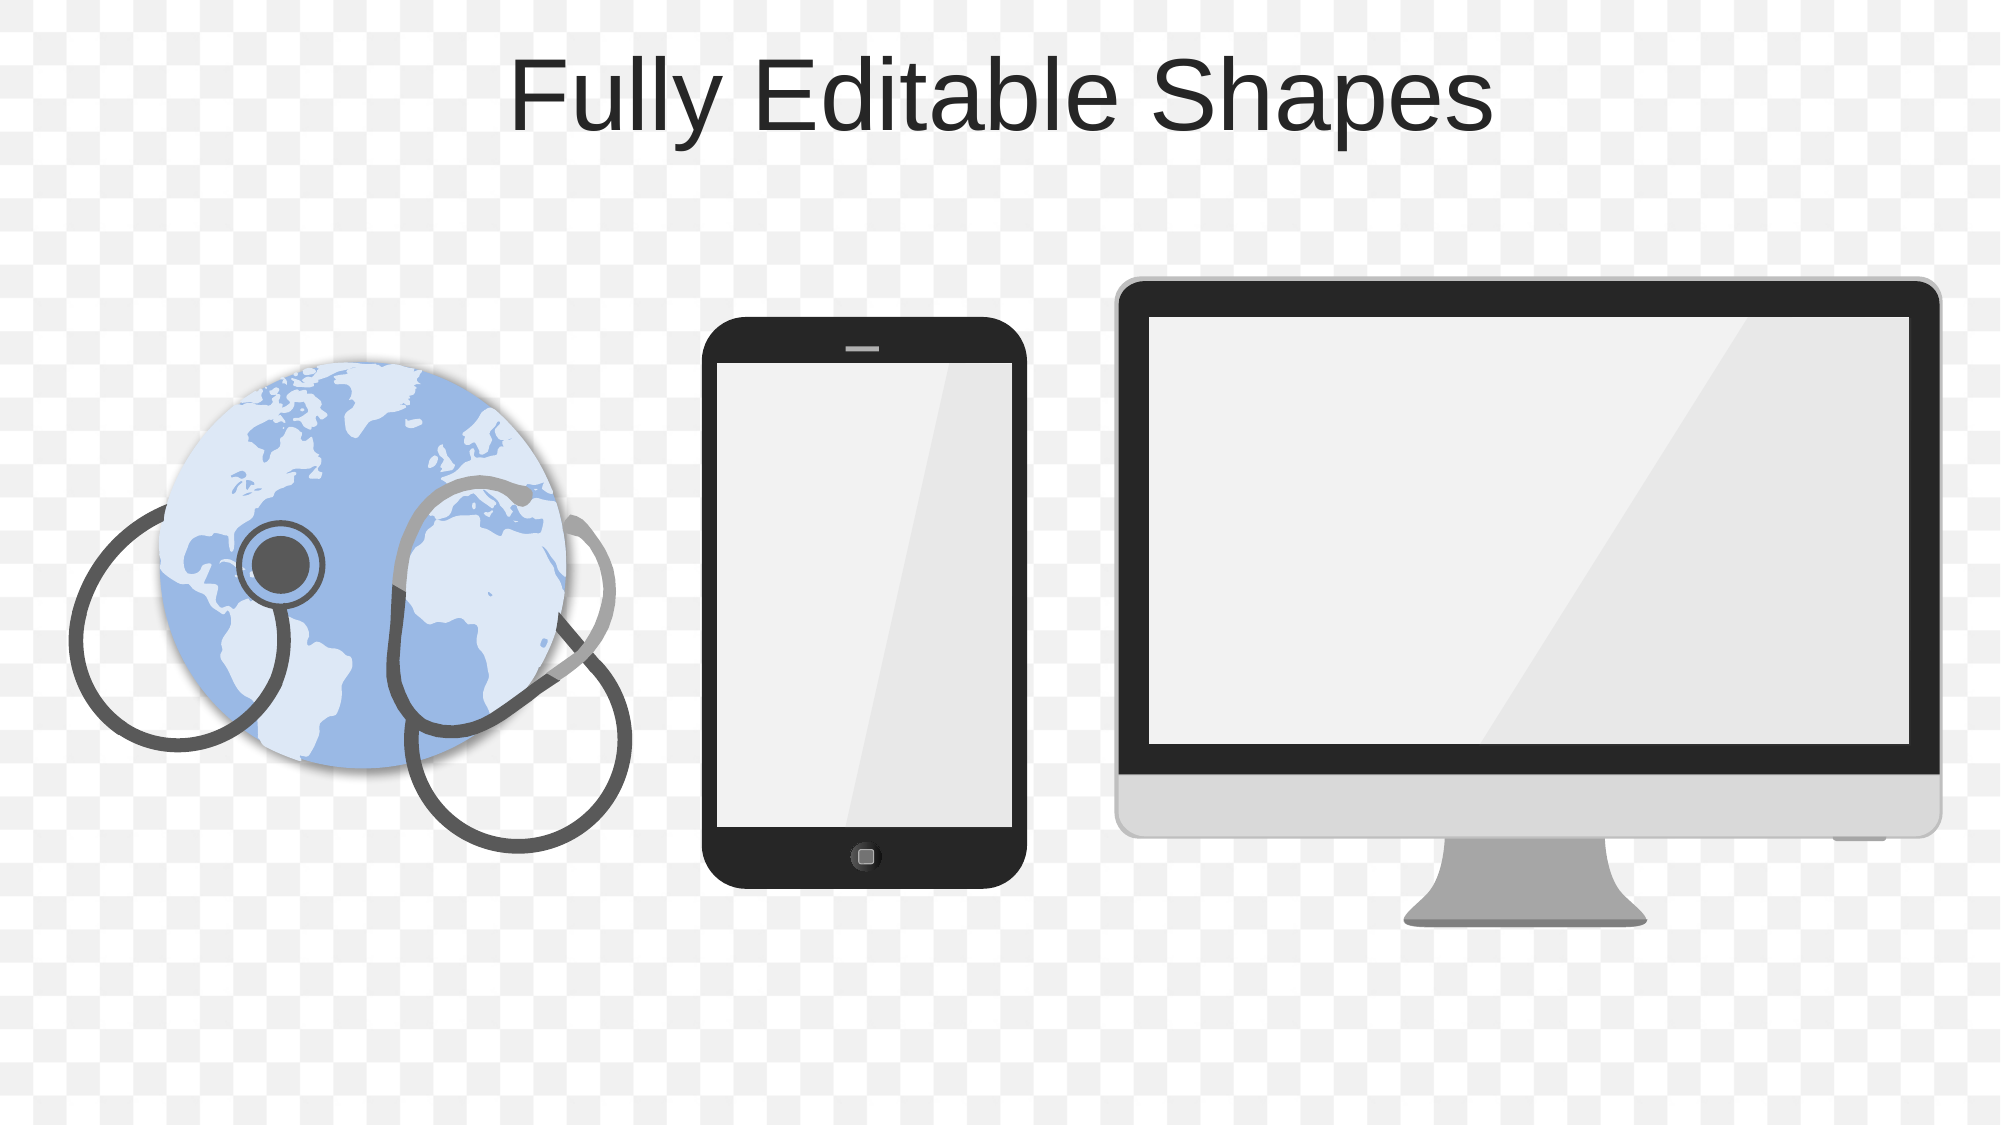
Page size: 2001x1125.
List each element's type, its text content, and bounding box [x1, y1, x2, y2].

list Fully Editable Shapes [53, 40, 1952, 160]
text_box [68, 483, 632, 854]
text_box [1110, 272, 1947, 930]
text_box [701, 316, 1028, 889]
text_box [158, 361, 567, 483]
picture [0, 0, 2001, 1125]
